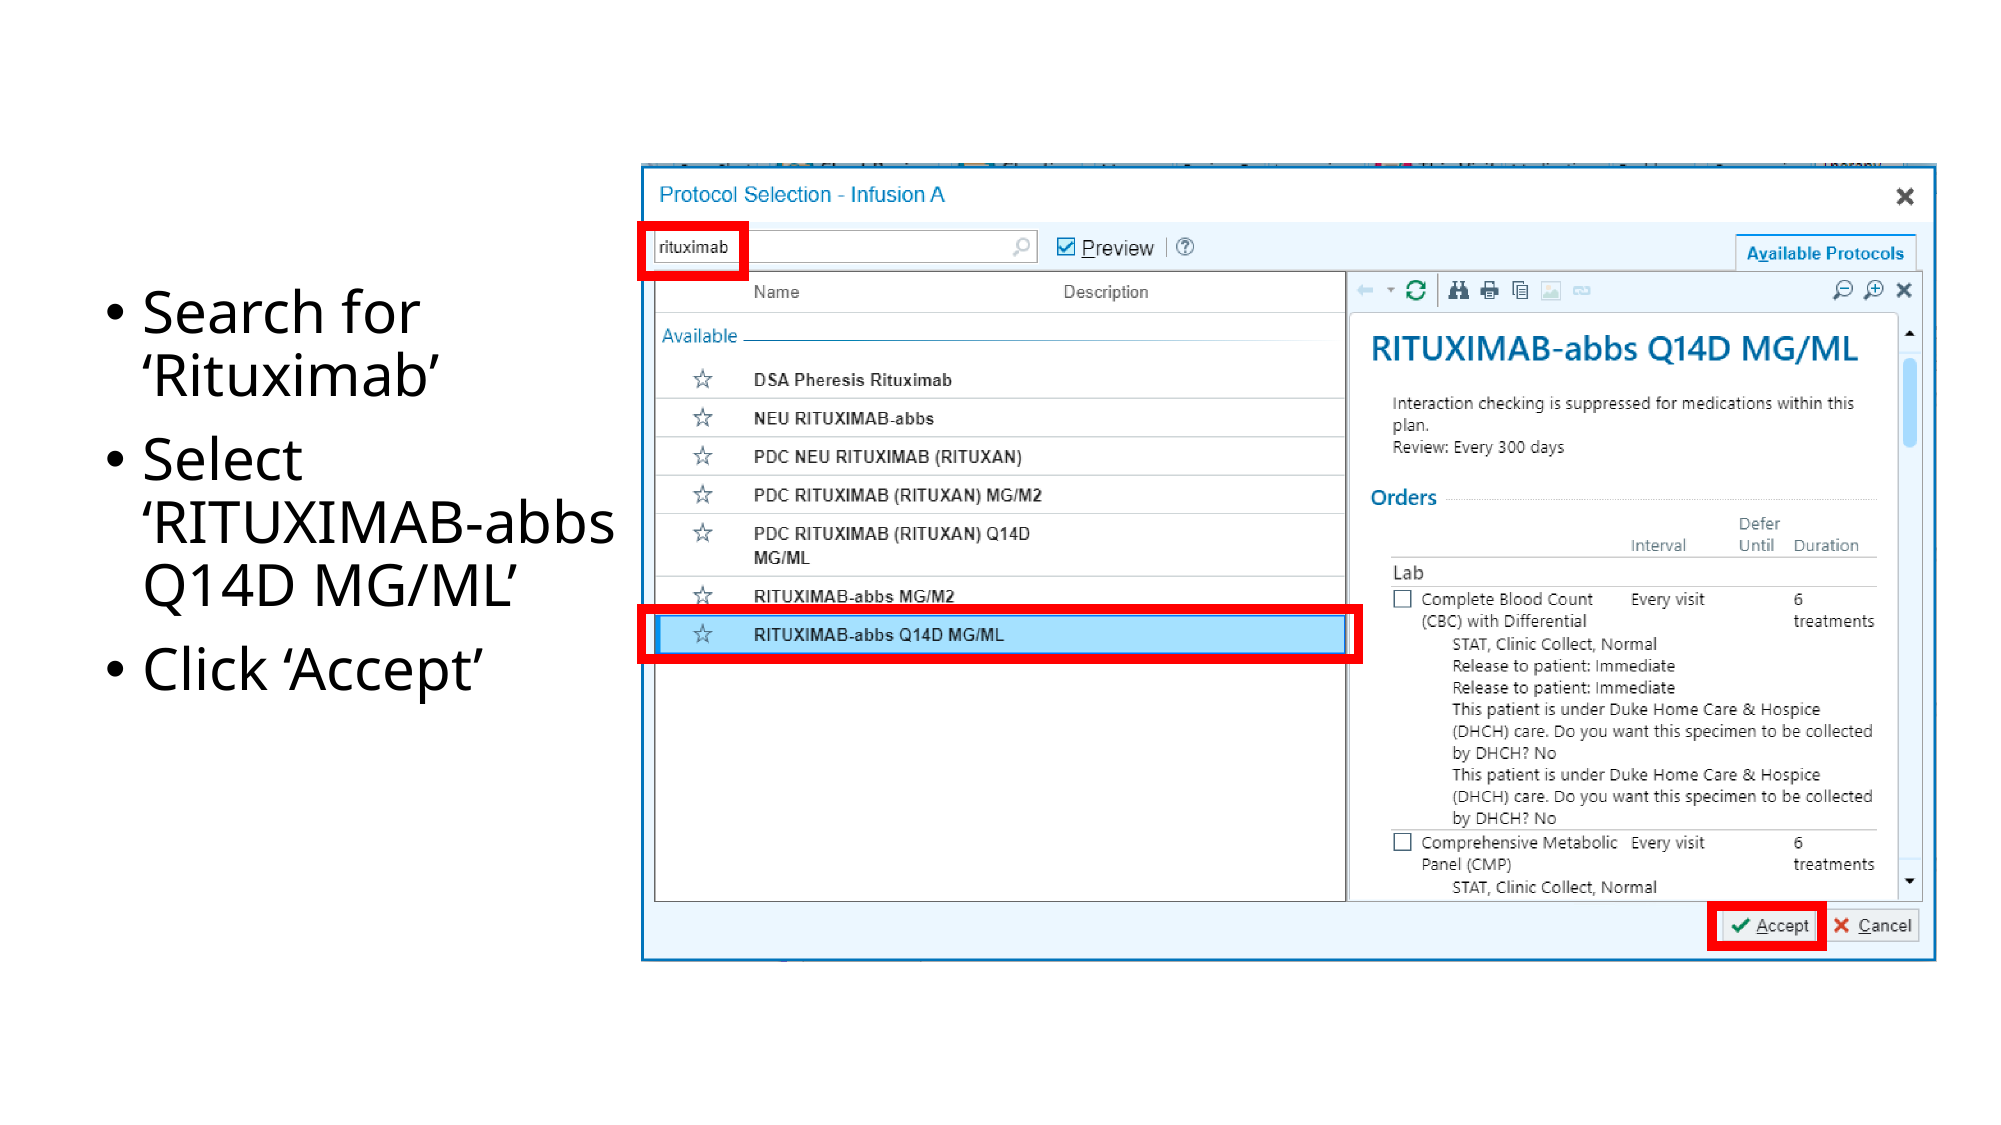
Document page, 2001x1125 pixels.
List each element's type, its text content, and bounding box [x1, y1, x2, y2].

picture [640, 162, 1938, 963]
list Search for ‘Rituximab’ Select ‘RITUXIMAB-abbs Q14D MG/ML’ Click ‘Accept’ [90, 276, 640, 906]
